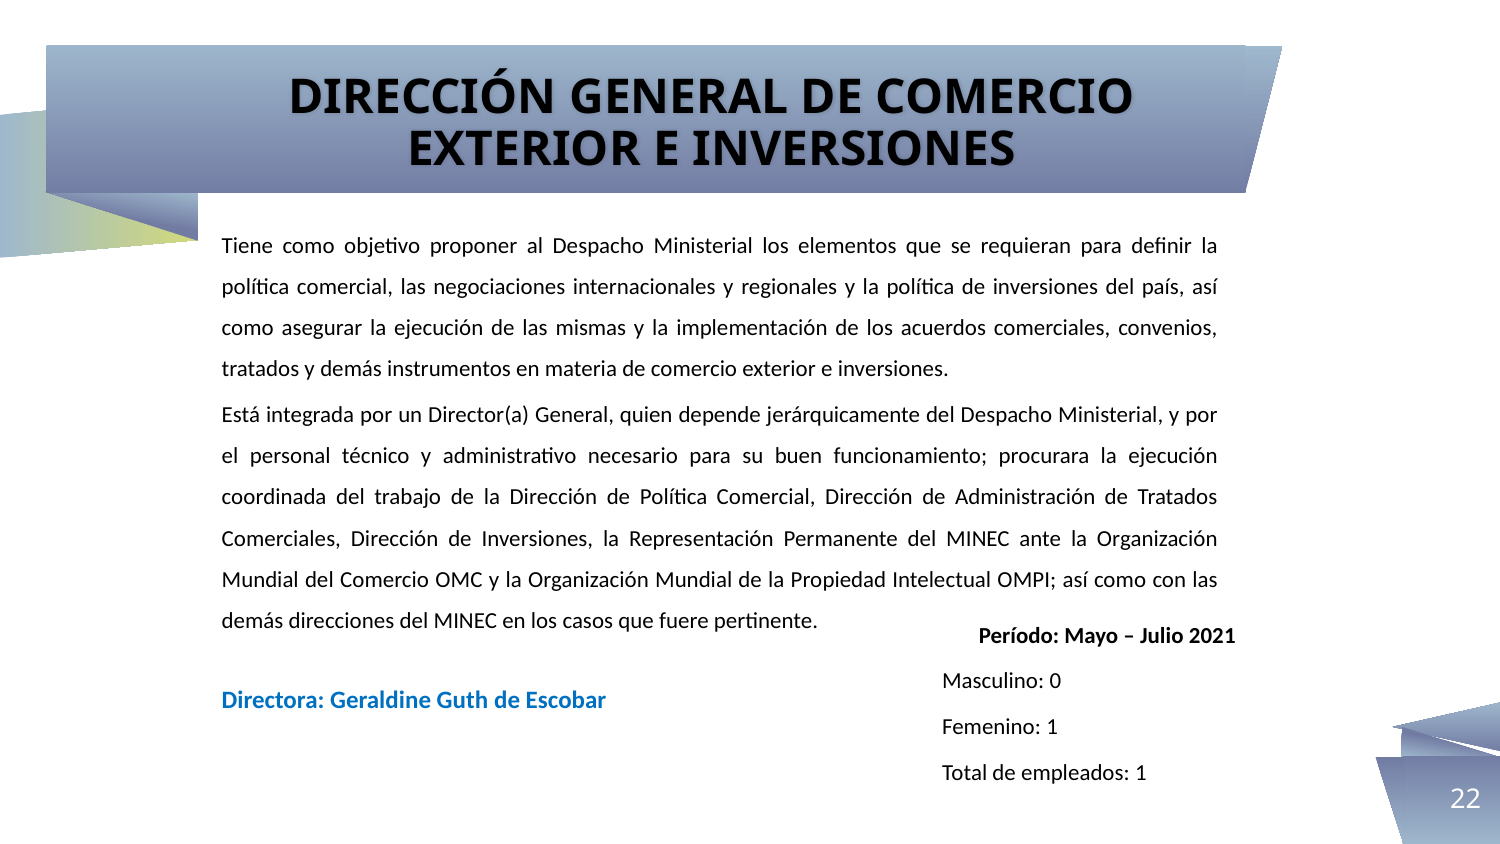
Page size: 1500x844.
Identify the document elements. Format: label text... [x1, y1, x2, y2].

text_box Tiene como objetivo proponer al Despacho Ministerial los elementos que se requieran para definir la política comercial, las negociaciones internacionales y regionales y la política de inversiones del país, así como asegurar la ejecución de las mismas y la implementación de los acuerdos comerciales, convenios, tratados y demás instrumentos en materia de comercio exterior e inversiones. Está integrada por un Director(a) General, quien depende jerárquicamente del Despacho Ministerial, y por el personal técnico y administrativo necesario para su buen funcionamiento; procurara la ejecución coordinada del trabajo de la Dirección de Política Comercial, Dirección de Administración de Tratados Comerciales, Dirección de Inversiones, la Representación Permanente del MINEC ante la Organización Mundial del Comercio OMC y la Organización Mundial de la Propiedad Intelectual OMPI; así como con las demás direcciones del MINEC en los casos que fuere pertinente. Directora: Geraldine Guth de Escobar [206, 209, 1235, 777]
text_box Período: Mayo – Julio 2021 Masculino: 0 Femenino: 1 Total de empleados: 1 [927, 598, 1294, 800]
text_box DIRECCIÓN GENERAL DE COMERCIO EXTERIOR E INVERSIONES [197, 50, 1227, 198]
slide_number 22 [1401, 756, 1482, 844]
